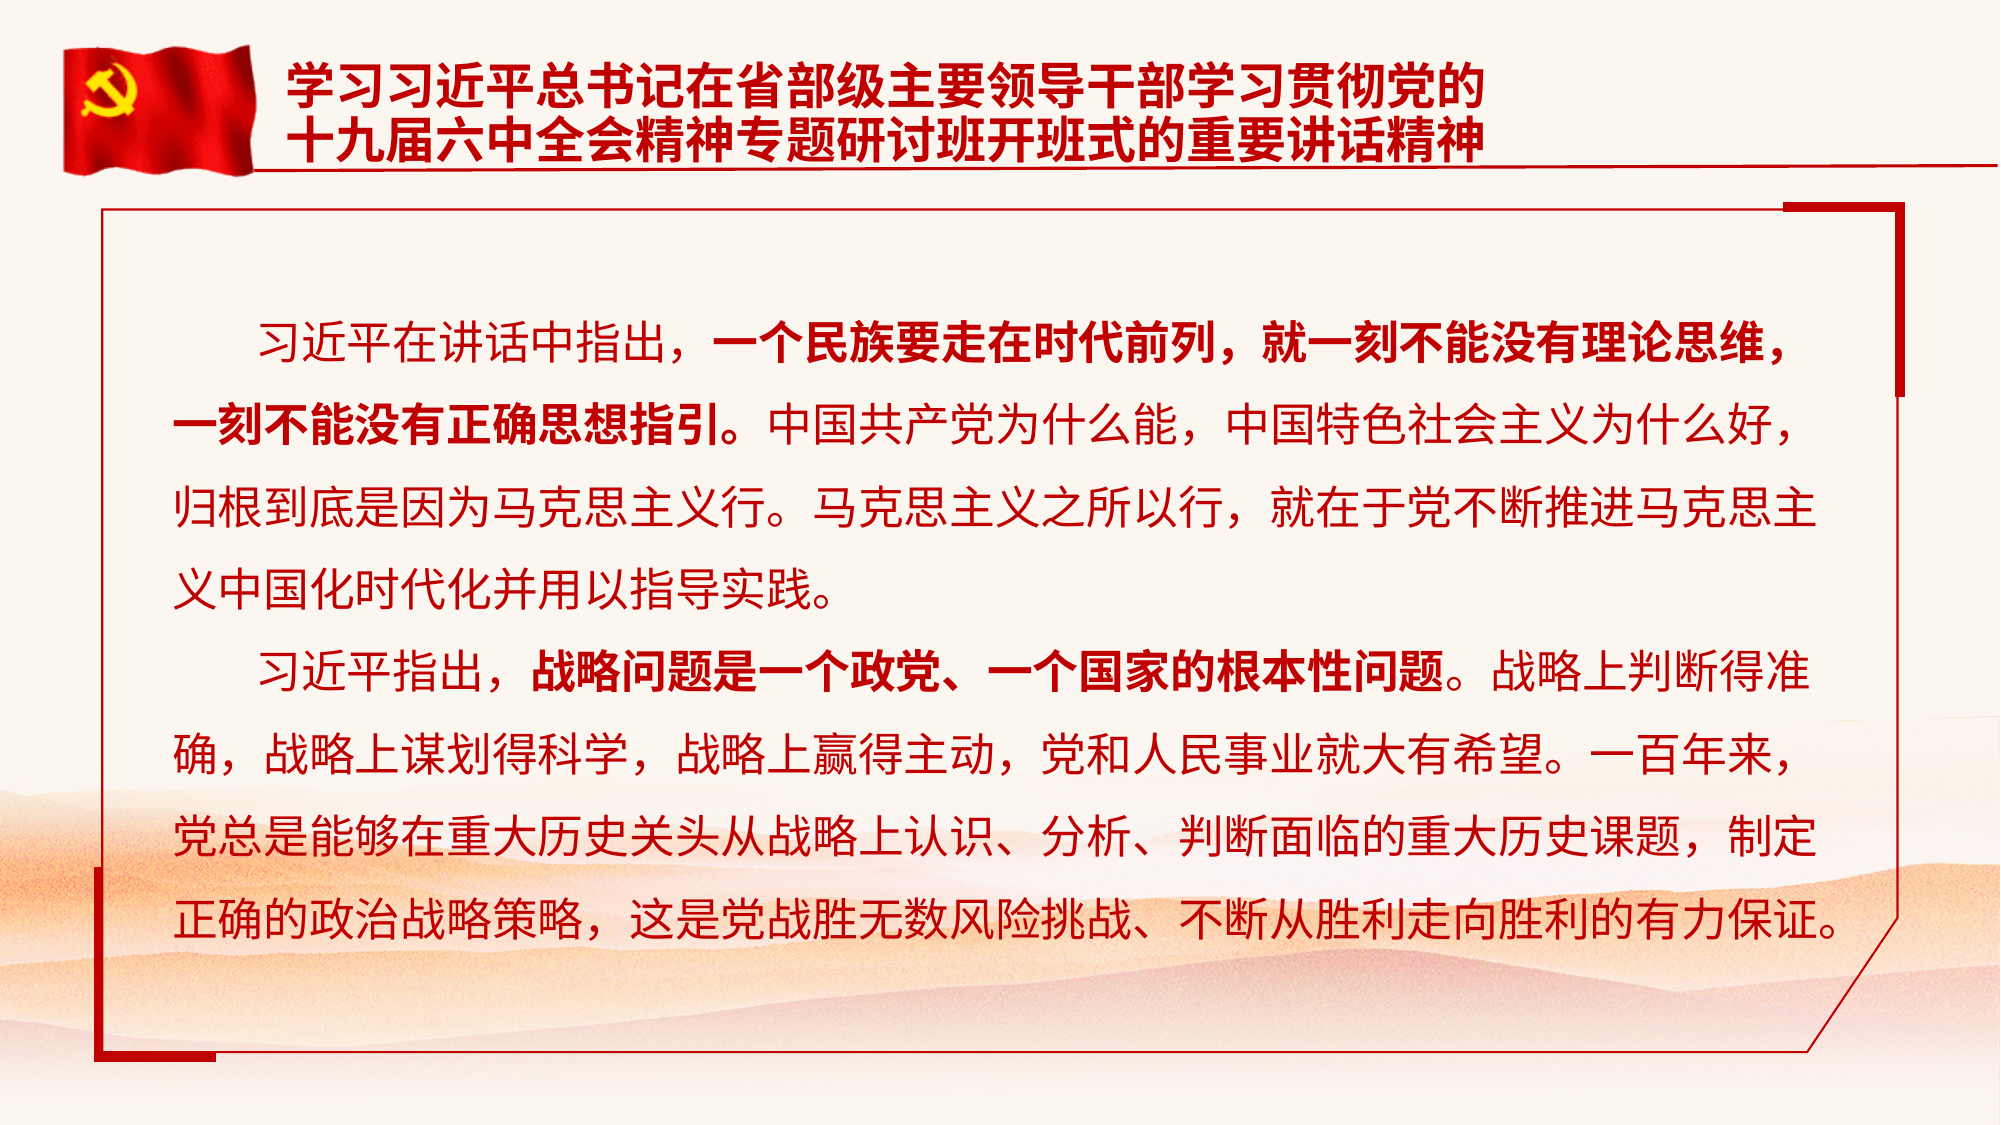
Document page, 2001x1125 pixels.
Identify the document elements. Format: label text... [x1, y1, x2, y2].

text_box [98, 206, 1901, 1058]
title 学习习近平总书记在省部级主要领导干部学习贯彻党的十九届六中全会精神专题研讨班开班式的重要讲话精神 [270, 48, 1542, 183]
picture [0, 0, 2000, 1125]
